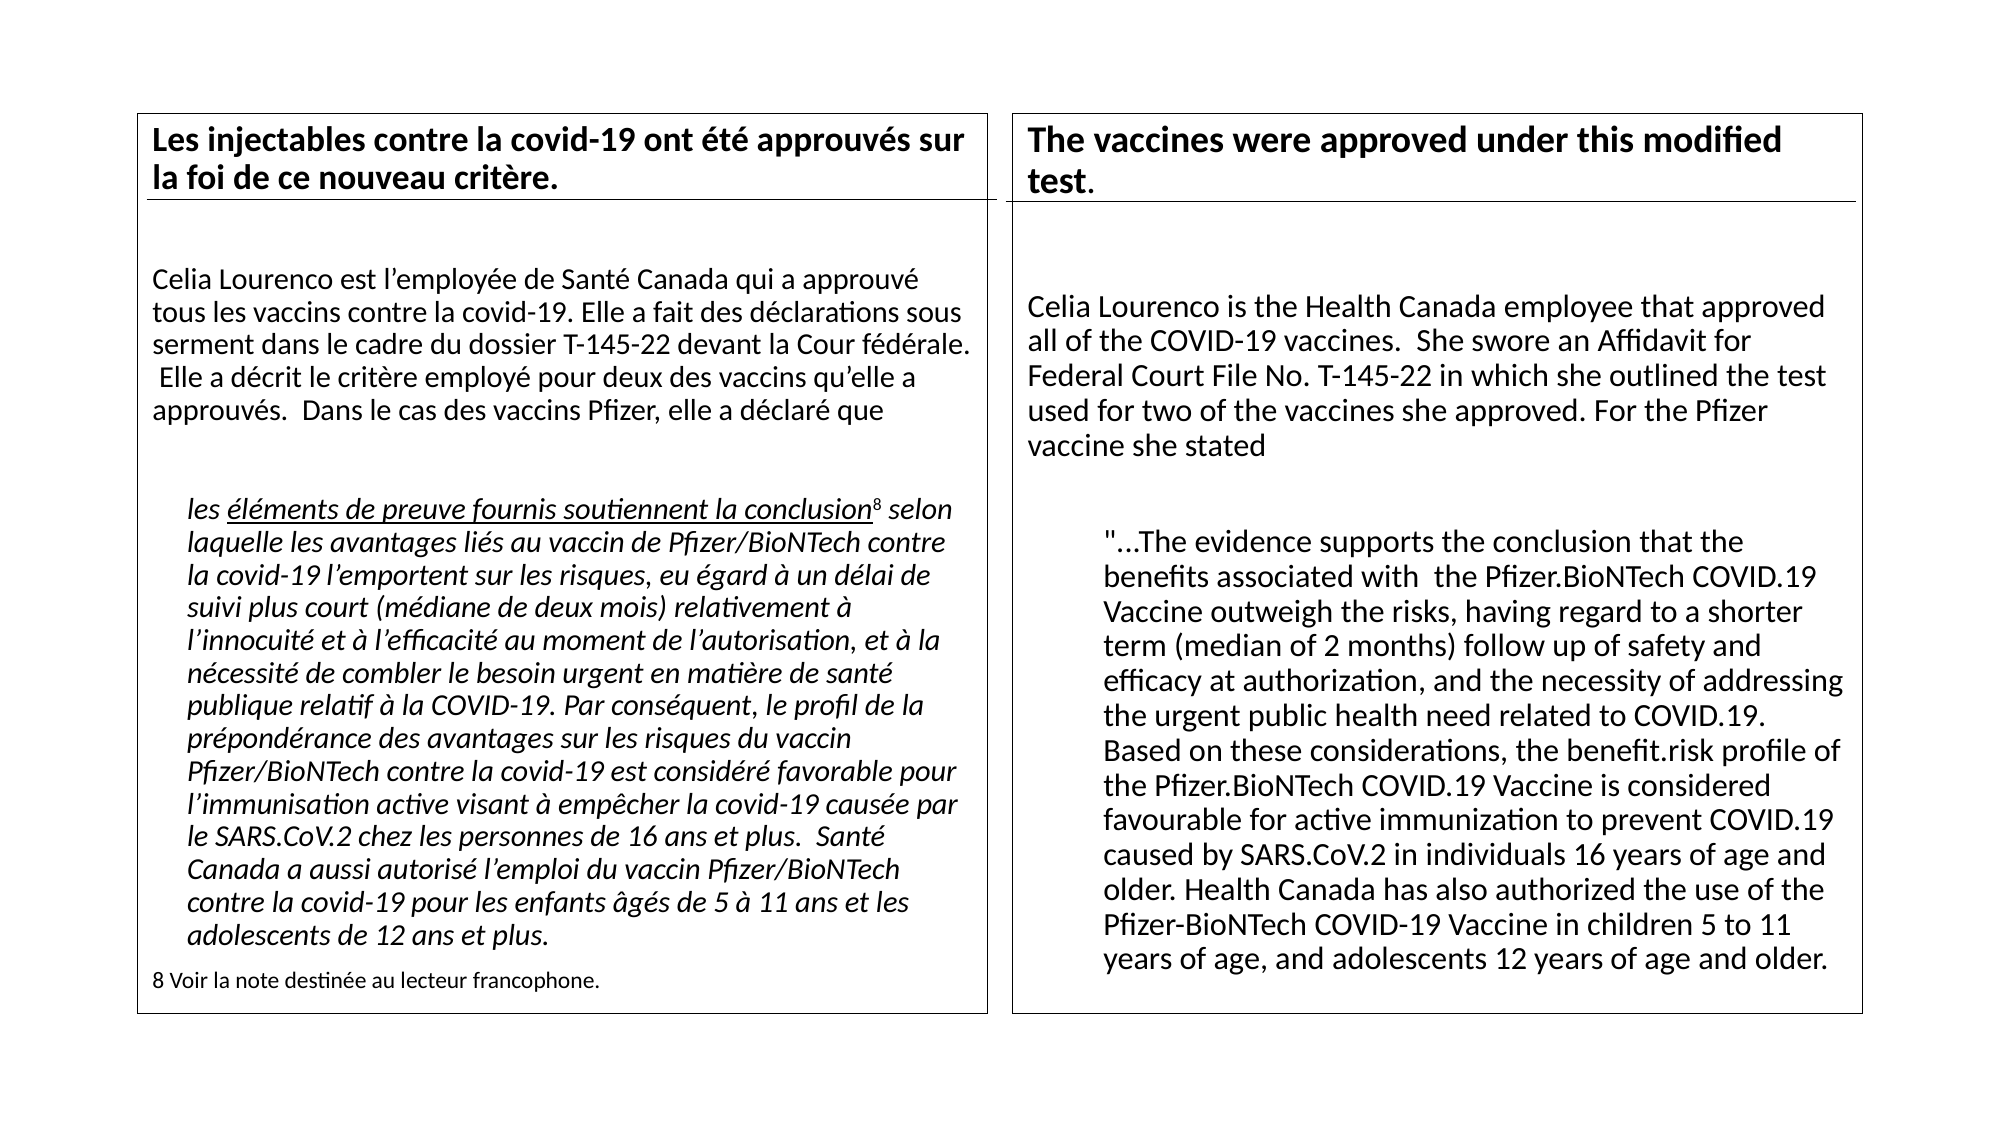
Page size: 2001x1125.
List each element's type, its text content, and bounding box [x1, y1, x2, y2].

list The vaccines were approved under this modified test. Celia Lourenco is the Health Canada employee that approved all of the COVID-19 vaccines. She swore an Affidavit for Federal Court File No. T-145-22 in which she outlined the test used for two of the vaccines she approved. For the Pfizer vaccine she stated "...The evidence supports the conclusion that the benefits associated with the Pfizer.BioNTech COVID.19 Vaccine outweigh the risks, having regard to a shorter term (median of 2 months) follow up of safety and efficacy at authorization, and the necessity of addressing the urgent public health need related to COVID.19. Based on these considerations, the benefit.risk profile of the Pfizer.BioNTech COVID.19 Vaccine is considered favourable for active immunization to prevent COVID.19 caused by SARS.CoV.2 in individuals 16 years of age and older. Health Canada has also authorized the use of the Pfizer-BioNTech COVID-19 Vaccine in children 5 to 11 years of age, and adolescents 12 years of age and older. [1012, 113, 1863, 1014]
list Les injectables contre la covid-19 ont été approuvés sur la foi de ce nouveau critère. Celia Lourenco est l’employée de Santé Canada qui a approuvé tous les vaccins contre la covid-19. Elle a fait des déclarations sous serment dans le cadre du dossier T-145-22 devant la Cour fédérale. Elle a décrit le critère employé pour deux des vaccins qu’elle a approuvés. Dans le cas des vaccins Pfizer, elle a déclaré que les éléments de preuve fournis soutiennent la conclusion8 selon laquelle les avantages liés au vaccin de Pfizer/BioNTech contre la covid-19 l’emportent sur les risques, eu égard à un délai de suivi plus court (médiane de deux mois) relativement à l’innocuité et à l’efficacité au moment de l’autorisation, et à la nécessité de combler le besoin urgent en matière de santé publique relatif à la COVID-19. Par conséquent, le profil de la prépondérance des avantages sur les risques du vaccin Pfizer/BioNTech contre la covid-19 est considéré favorable pour l’immunisation active visant à empêcher la covid-19 causée par le SARS.CoV.2 chez les personnes de 16 ans et plus. Santé Canada a aussi autorisé l’emploi du vaccin Pfizer/BioNTech contre la covid-19 pour les enfants âgés de 5 à 11 ans et les adolescents de 12 ans et plus. 8 Voir la note destinée au lecteur francophone. [137, 113, 988, 1014]
